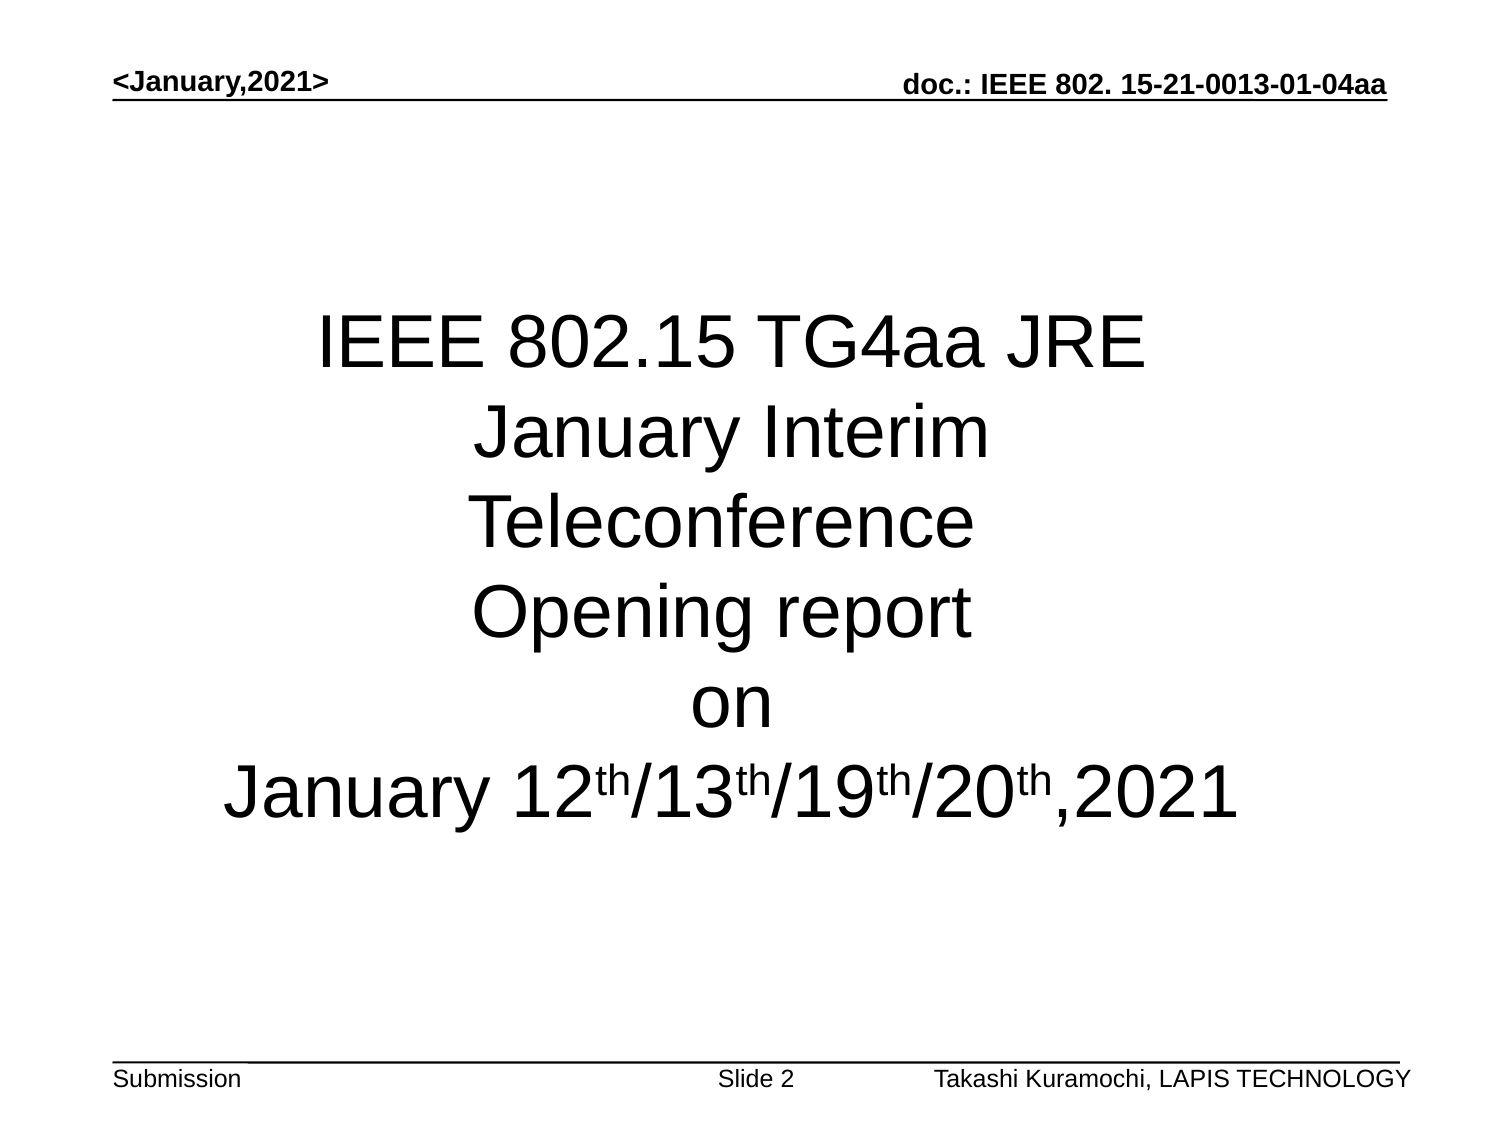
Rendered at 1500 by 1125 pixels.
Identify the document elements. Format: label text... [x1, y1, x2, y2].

slide_number Slide 2 [709, 1062, 803, 1093]
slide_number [112, 0, 375, 98]
title IEEE 802.15 TG4aa JRE January Interim Teleconference Opening report on January 12th/13th/19th/20th,2021 [17, 243, 1447, 882]
footer Takashi Kuramochi, LAPIS TECHNOLOGY [820, 1062, 1413, 1125]
